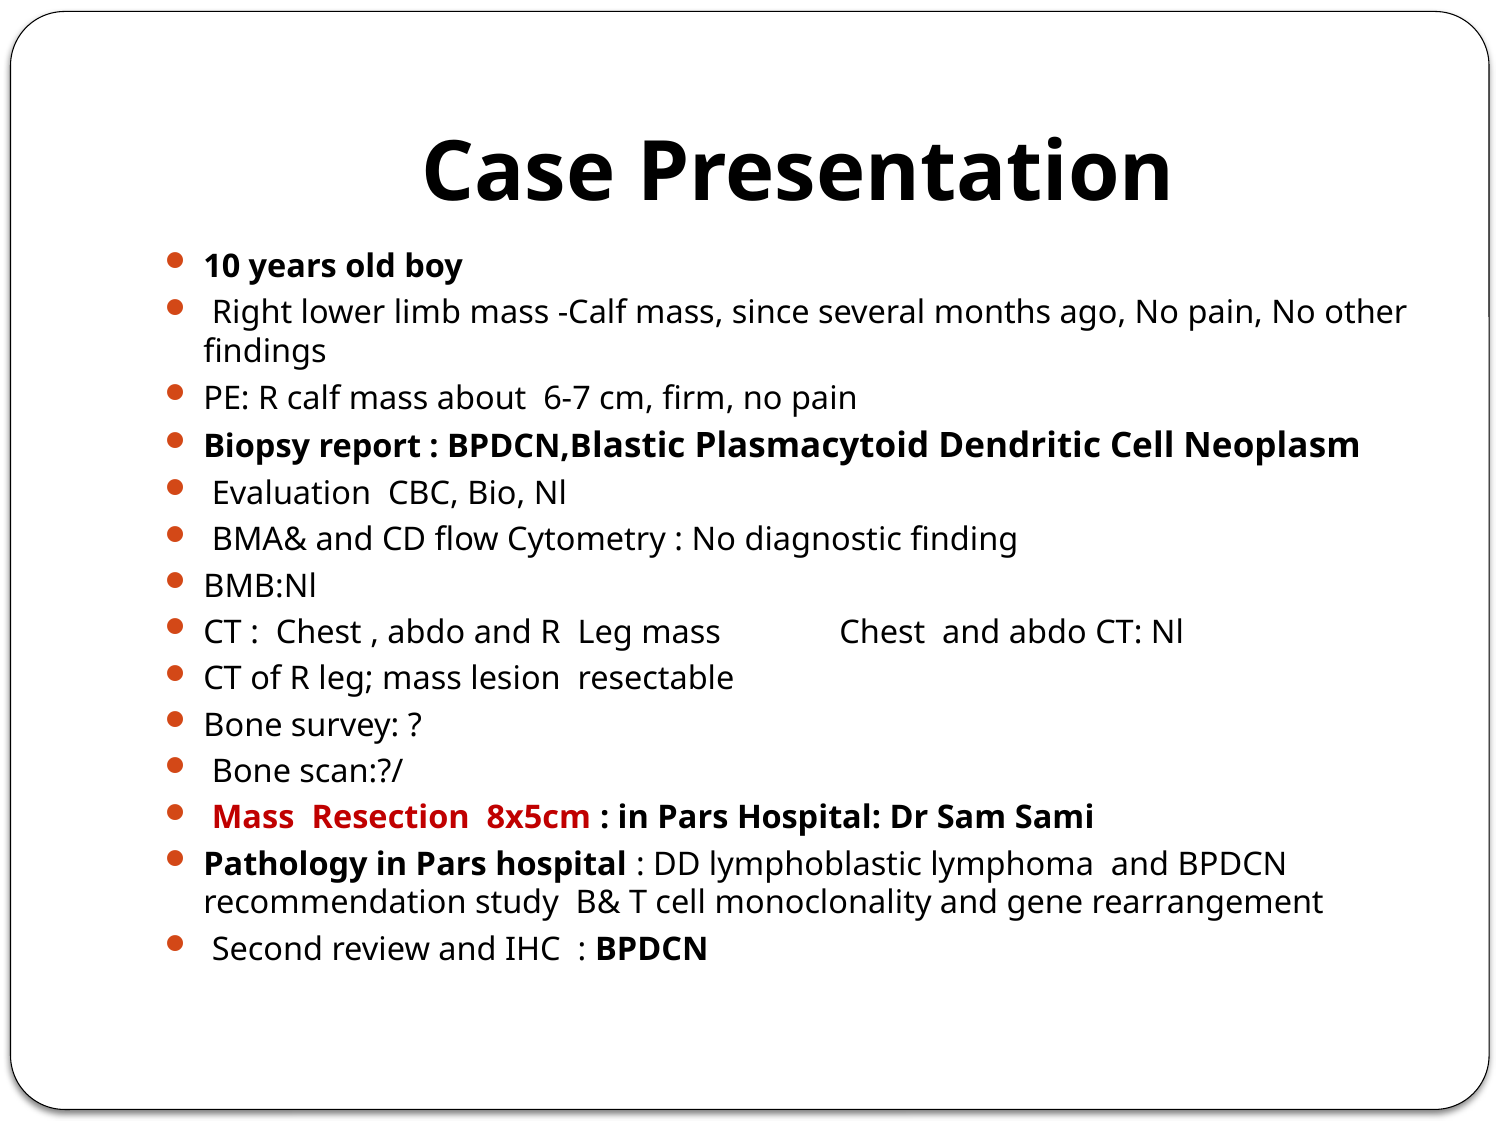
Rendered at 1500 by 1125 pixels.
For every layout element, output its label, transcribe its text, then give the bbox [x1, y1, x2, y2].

list 10 years old boy Right lower limb mass -Calf mass, since several months ago, No pain, No other findings PE: R calf mass about 6-7 cm, firm, no pain Biopsy report : BPDCN,Blastic Plasmacytoid Dendritic Cell Neoplasm Evaluation CBC, Bio, Nl BMA& and CD flow Cytometry : No diagnostic finding BMB:Nl CT : Chest , abdo and R Leg mass Chest and abdo CT: Nl CT of R leg; mass lesion resectable Bone survey: ? Bone scan:?/ Mass Resection 8x5cm : in Pars Hospital: Dr Sam Sami Pathology in Pars hospital : DD lymphoblastic lymphoma and BPDCN recommendation study B& T cell monoclonality and gene rearrangement Second review and IHC : BPDCN [150, 237, 1425, 988]
title Case Presentation [150, 45, 1425, 233]
